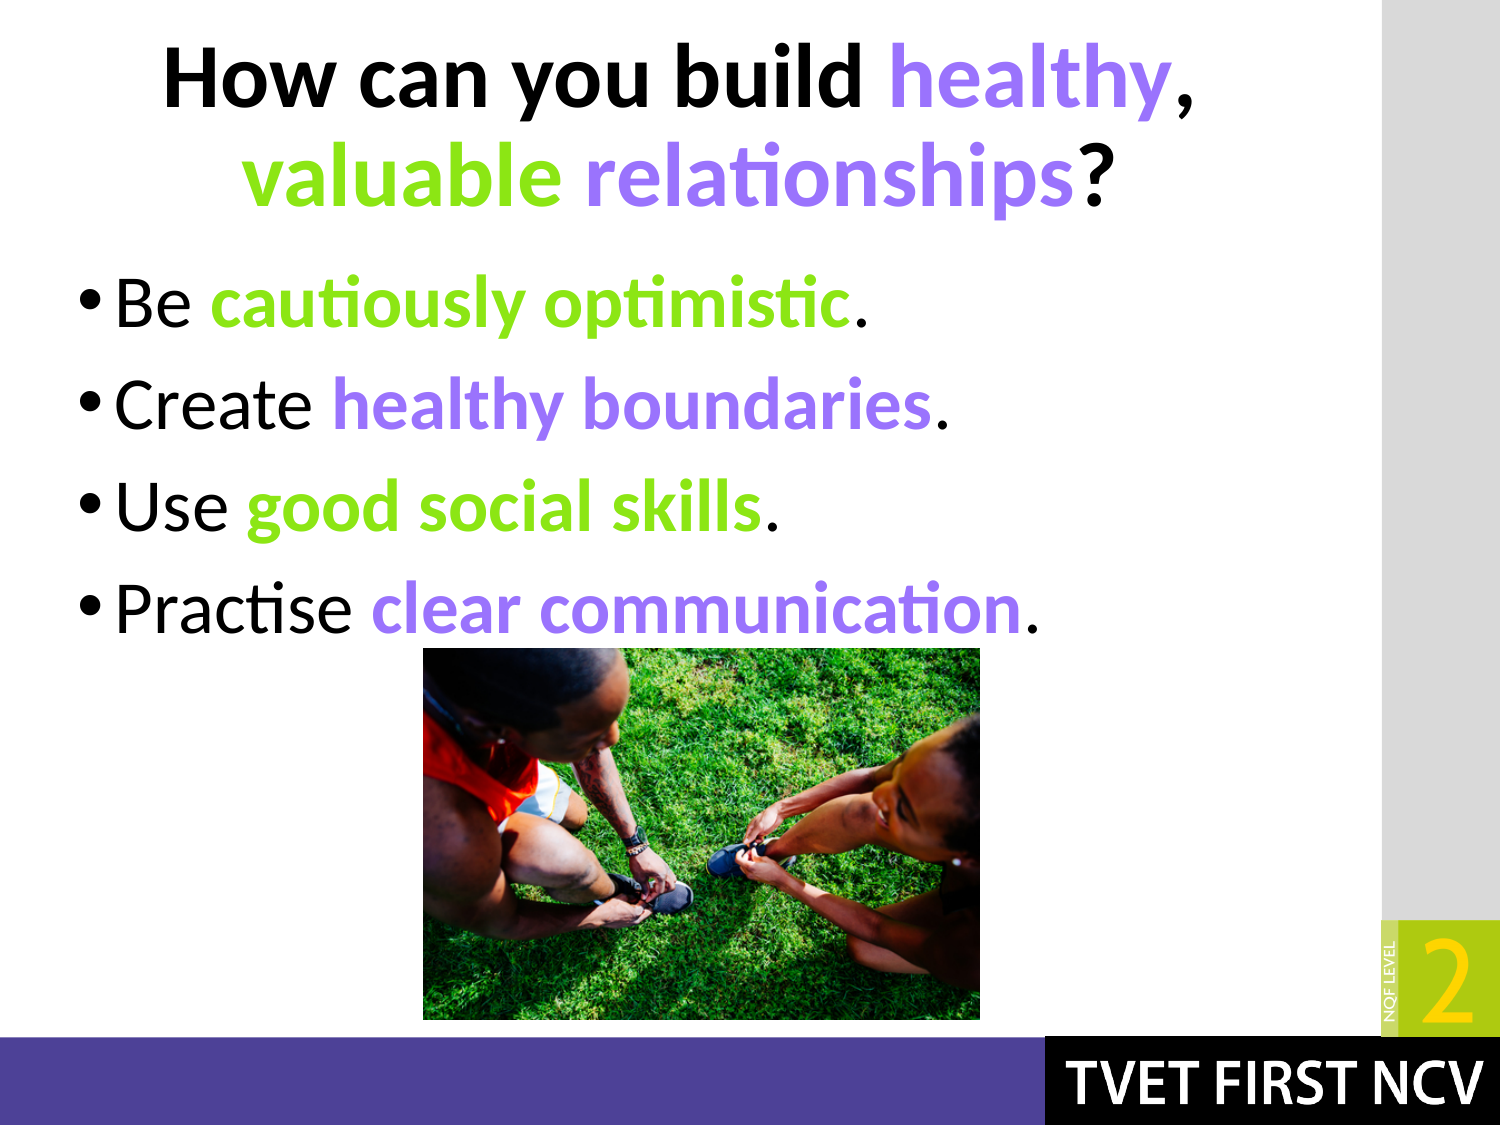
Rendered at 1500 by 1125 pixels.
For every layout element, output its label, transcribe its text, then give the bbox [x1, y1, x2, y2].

list Be cautiously optimistic. Create healthy boundaries. Use good social skills. Practise clear communication. [62, 255, 1360, 659]
title How can you build healthy, valuable relationships? [0, 0, 1360, 256]
picture [1065, 1050, 1484, 1120]
picture [1381, 920, 1500, 1037]
picture [423, 648, 980, 1020]
